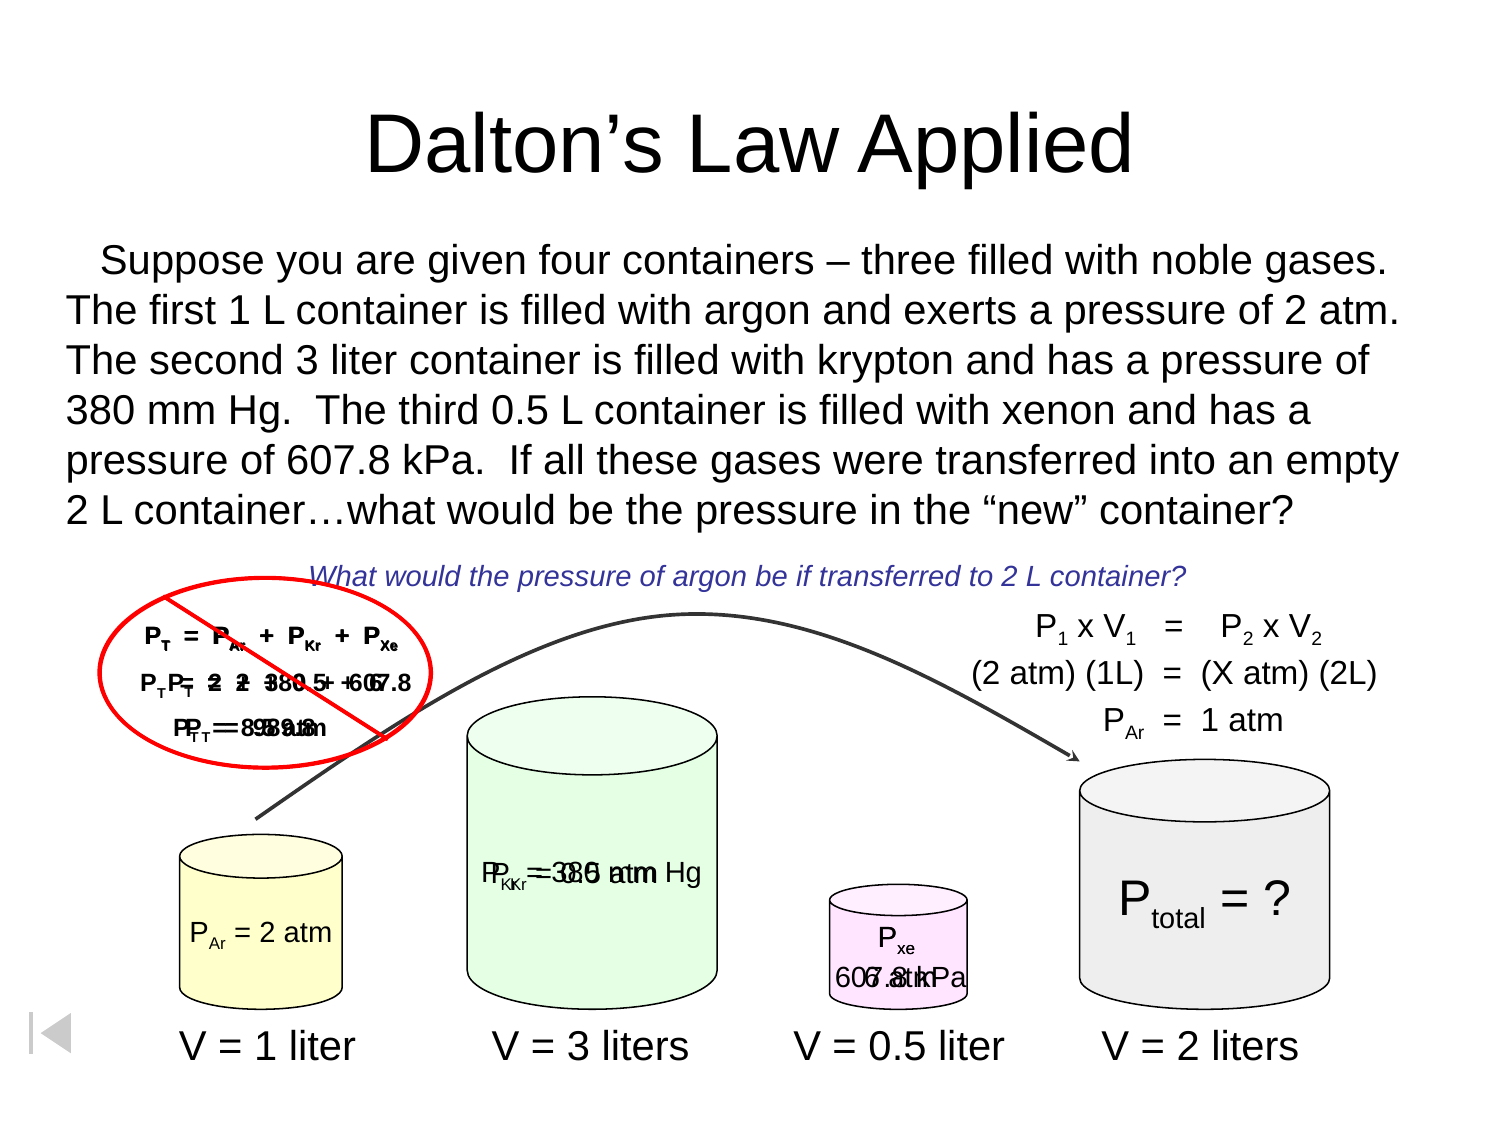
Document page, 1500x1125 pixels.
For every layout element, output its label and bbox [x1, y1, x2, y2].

text_box [50, 225, 1416, 540]
text_box [98, 550, 1394, 1010]
text_box [829, 884, 967, 911]
title [74, 44, 1426, 233]
text_box [1079, 760, 1330, 821]
text_box [0, 1003, 100, 1063]
text_box [179, 834, 343, 1010]
text_box [164, 1011, 1315, 1076]
text_box [179, 834, 343, 878]
